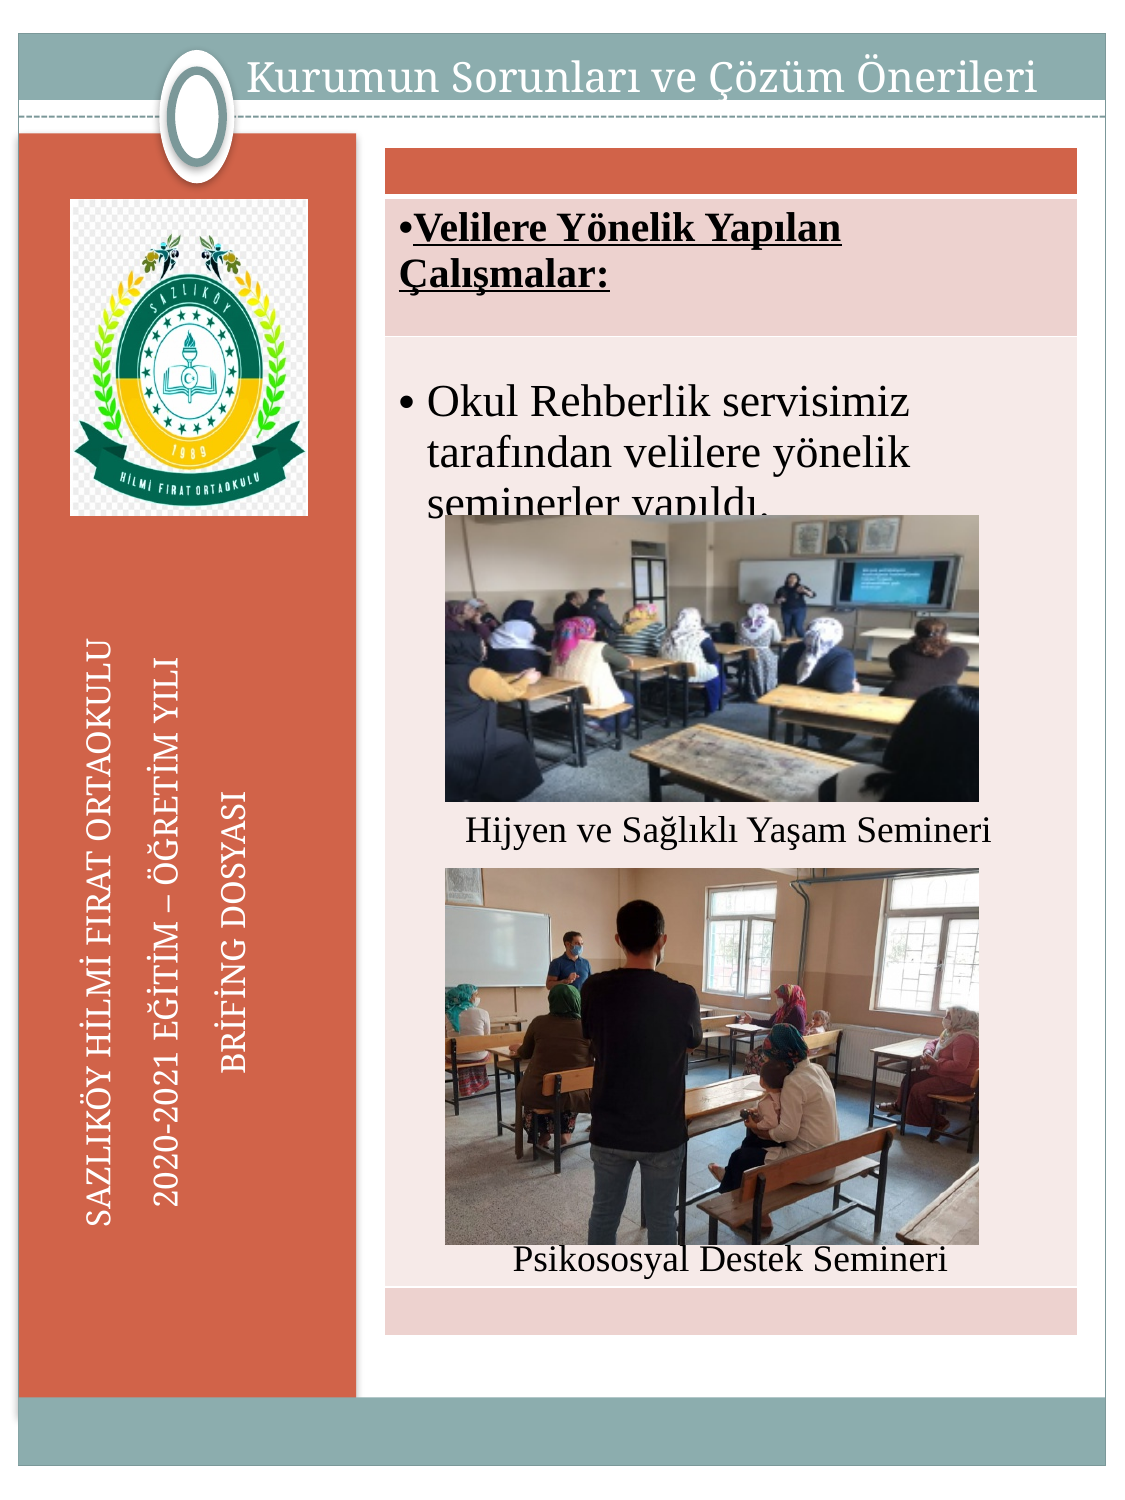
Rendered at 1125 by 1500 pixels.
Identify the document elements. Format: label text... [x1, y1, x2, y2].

table_cell [385, 1288, 1077, 1335]
table_cell Okul Rehberlik servisimiz tarafından velilere yönelik seminerler yapıldı. Hijyen ve Sağlıklı Yaşam Semineri Psikososyal Destek Semineri [385, 337, 1077, 1286]
list SAZLIKÖY HİLMİ FIRAT ORTAOKULU 2020-2021 EĞİTİM – ÖĞRETİM YILI BRİFİNG DOSYASI [69, 524, 291, 1388]
picture [445, 867, 980, 1246]
table_cell Velilere Yönelik Yapılan Çalışmalar: [385, 199, 1077, 336]
picture [70, 198, 308, 516]
picture [445, 515, 980, 803]
table_header [385, 148, 1077, 194]
text_box Kurumun Sorunları ve Çözüm Önerileri [231, 43, 1078, 101]
